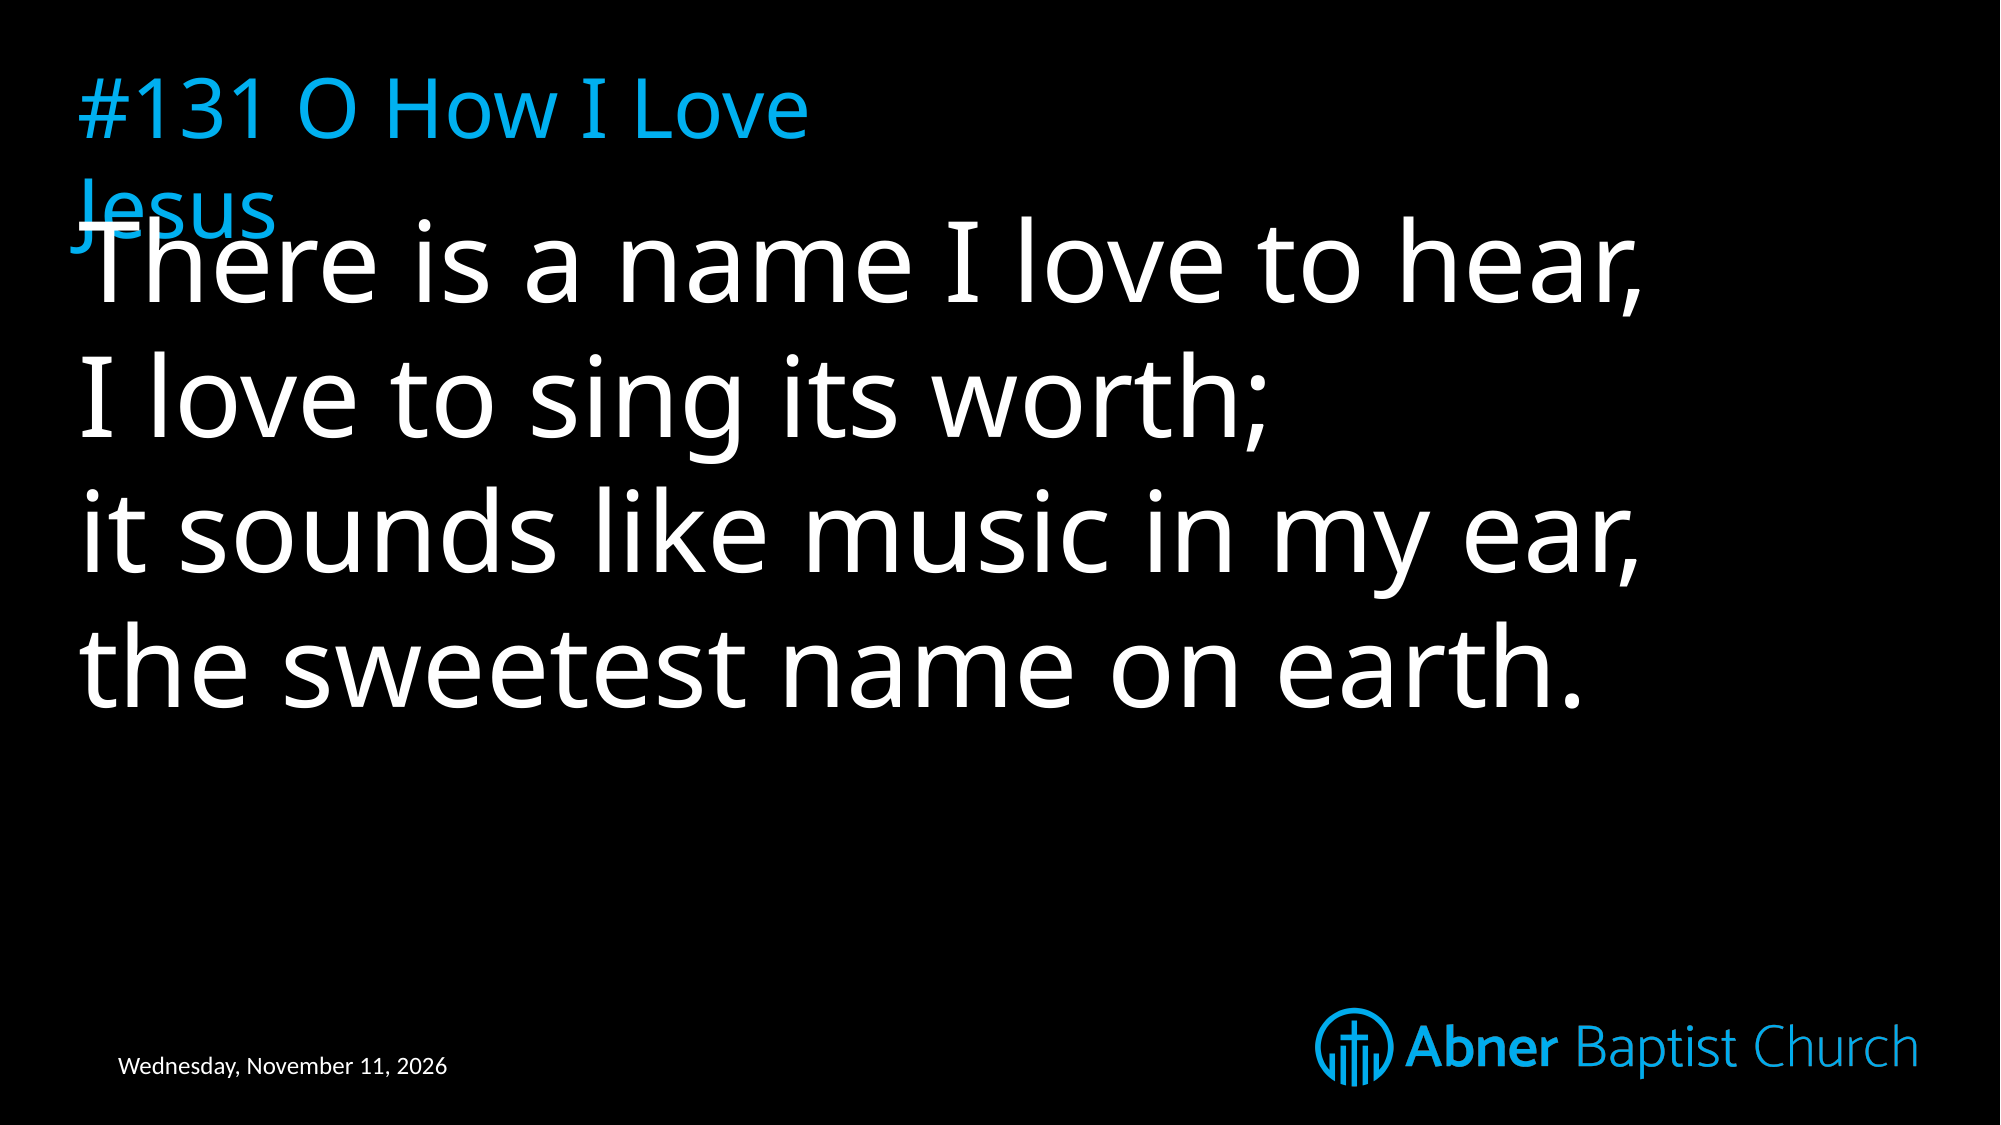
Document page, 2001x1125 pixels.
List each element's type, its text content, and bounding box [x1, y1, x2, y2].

text_box #131 O How I Love Jesus [63, 47, 1024, 182]
picture [1310, 995, 1930, 1096]
text_box There is a name I love to hear, I love to sing its worth; it sounds like music in my ear, the sweetest name on earth. [63, 182, 1793, 738]
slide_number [103, 1035, 554, 1096]
